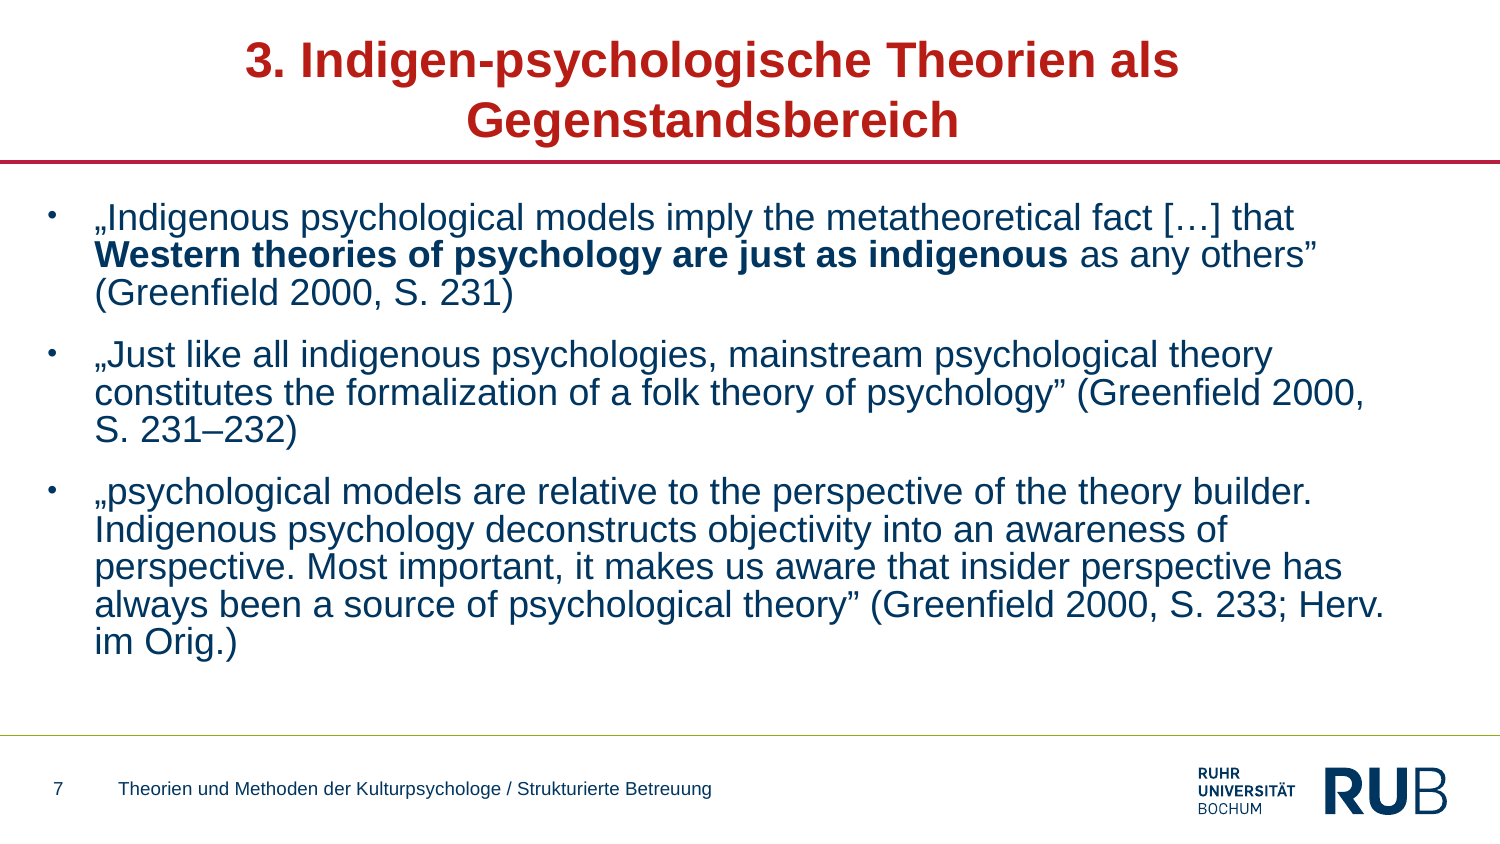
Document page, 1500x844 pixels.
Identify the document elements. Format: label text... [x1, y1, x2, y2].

footer Theorien und Methoden der Kulturpsychologe / Strukturierte Betreuung [118, 779, 1152, 798]
slide_number 7 [53, 779, 95, 798]
title 3. Indigen-psychologische Theorien als Gegenstandsbereich [93, 27, 1334, 105]
list „Indigenous psychological models imply the metatheoretical fact […] that Western theories of psychology are just as indigenous as any others” (Greenfield 2000, S. 231) „Just like all indigenous psychologies, mainstream psychological theory constitutes the formalization of a folk theory of psychology” (Greenfield 2000, S. 231–232) „psychological models are relative to the perspective of the theory builder. Indigenous psychology deconstructs objectivity into an awareness of perspective. Most important, it makes us aware that insider perspective has always been a source of psychological theory” (Greenfield 2000, S. 233; Herv. im Orig.) [47, 200, 1400, 682]
